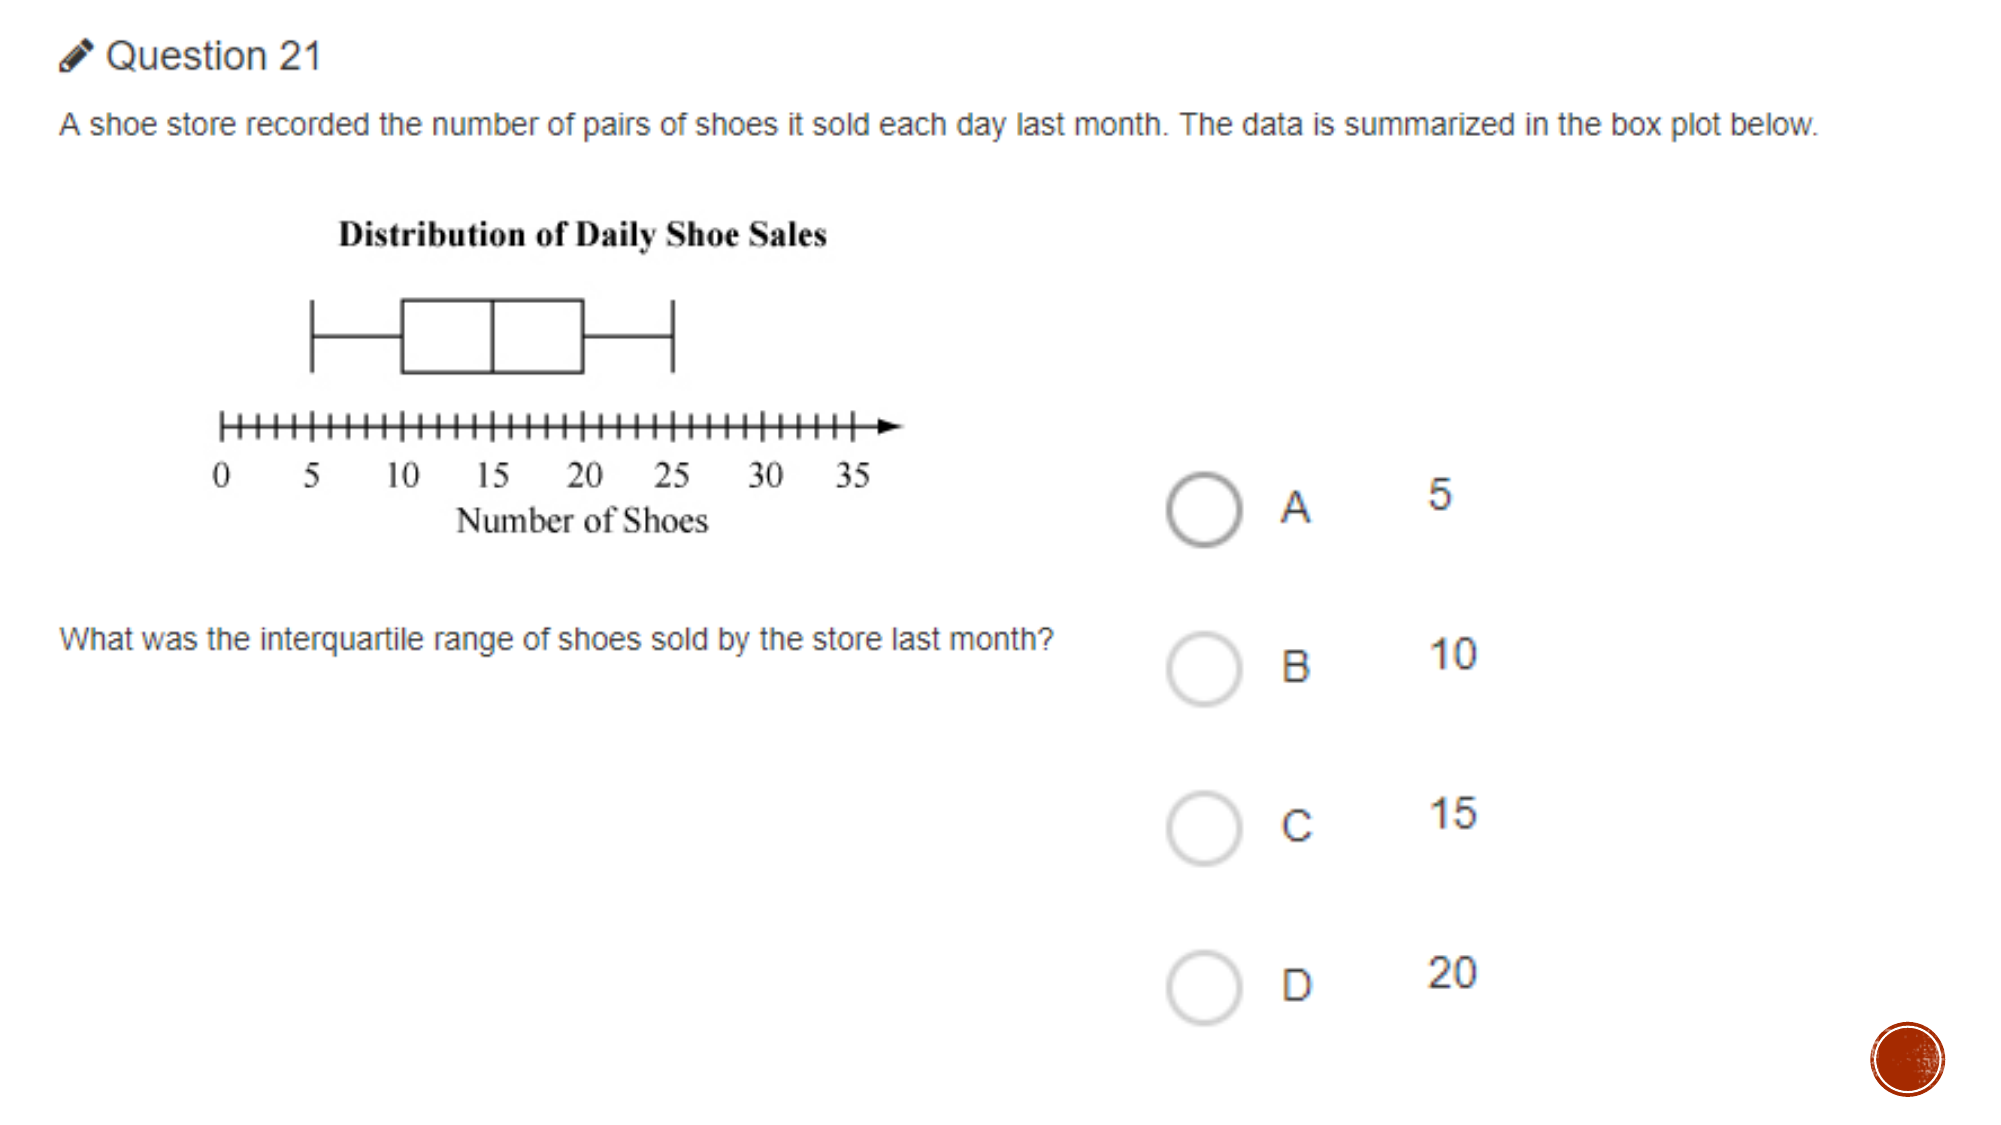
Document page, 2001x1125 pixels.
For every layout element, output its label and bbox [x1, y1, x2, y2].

picture [51, 33, 1829, 1056]
